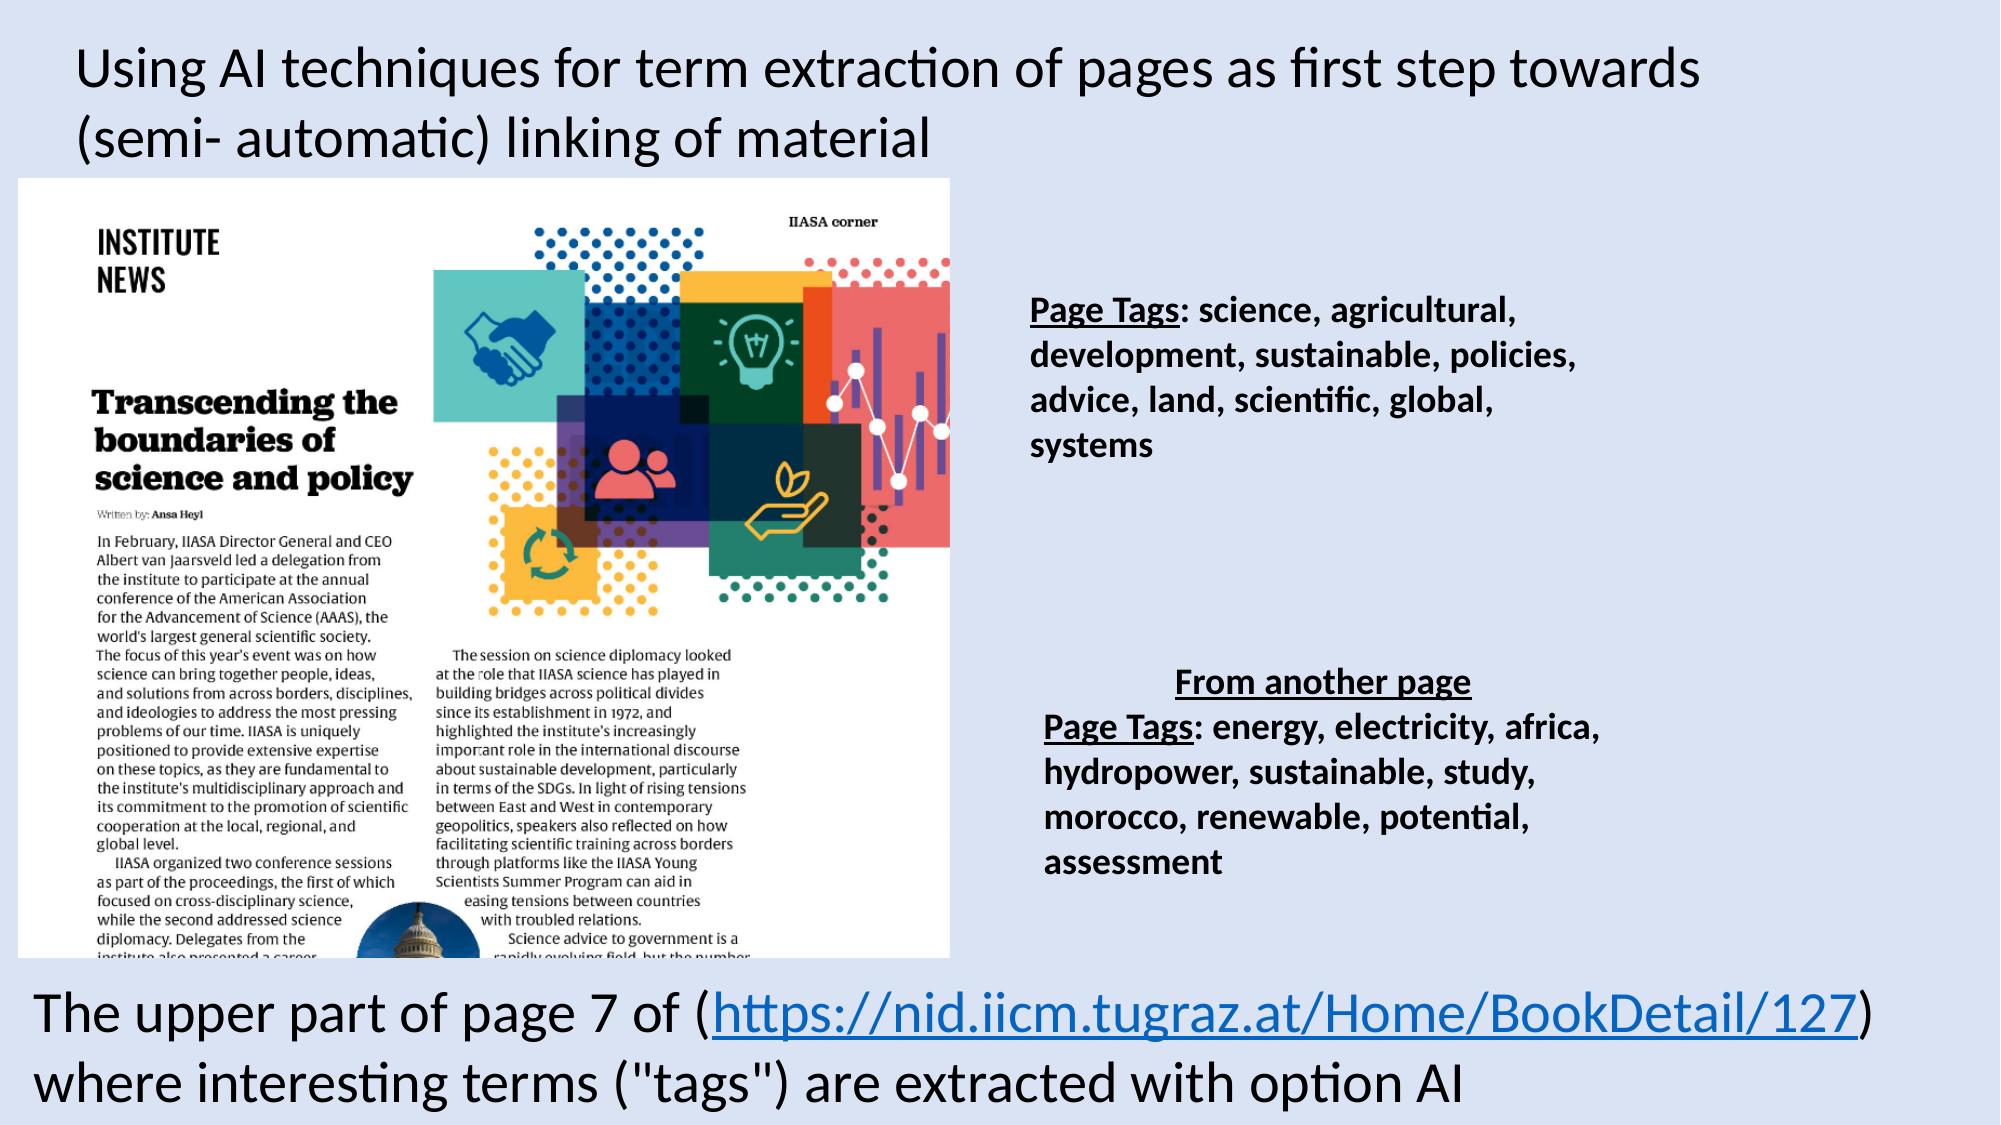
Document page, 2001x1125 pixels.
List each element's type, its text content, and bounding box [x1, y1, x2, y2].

text_box Using AI techniques for term extraction of pages as first step towards (semi- automatic) linking of material [60, 22, 1731, 177]
text_box The upper part of page 7 of (https://nid.iicm.tugraz.at/Home/BookDetail/127) where interesting terms ("tags") are extracted with option AI [18, 966, 1974, 1122]
text_box Page Tags: science, agricultural, development, sustainable, policies, advice, land, scientific, global, systems [1015, 277, 1605, 518]
text_box From another page Page Tags: energy, electricity, africa, hydropower, sustainable, study, morocco, renewable, potential, assessment [1028, 604, 1618, 935]
picture [18, 178, 950, 958]
